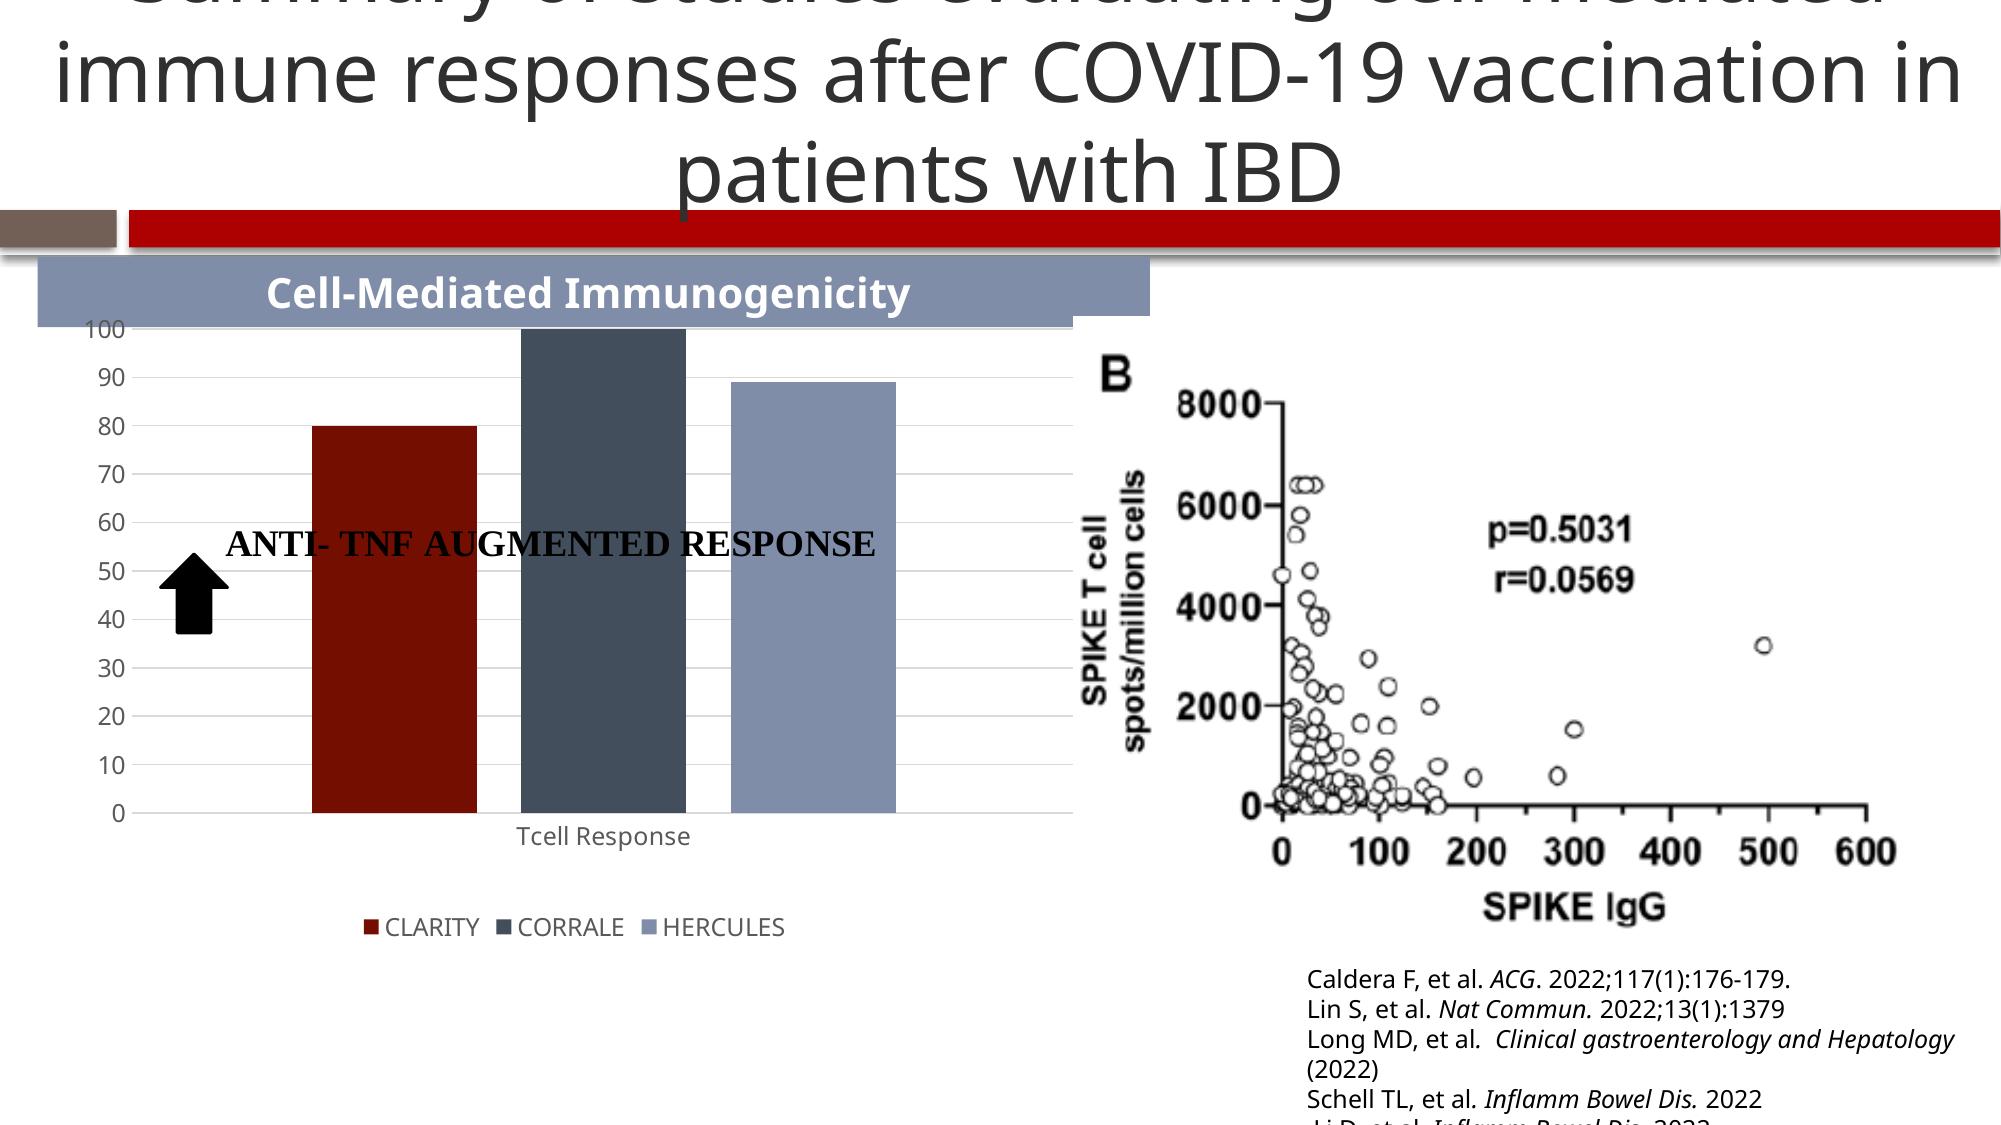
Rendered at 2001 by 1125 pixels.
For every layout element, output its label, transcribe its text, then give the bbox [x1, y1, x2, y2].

text_box Caldera F, et al. ACG. 2022;117(1):176-179. Lin S, et al. Nat Commun. 2022;13(1):1379 Long MD, et al. Clinical gastroenterology and Hepatology (2022) Schell TL, et al. Inflamm Bowel Dis. 2022 Li D, et al. Inflamm Bowel Dis. 2022 [1292, 956, 1978, 1125]
chart [37, 274, 1113, 951]
title Summary of studies evaluating cell-mediated immune responses after COVID-19 vaccination in patients with IBD [24, 0, 1996, 227]
picture [1072, 316, 1972, 952]
list Cell-Mediated Immunogenicity [37, 256, 1150, 315]
